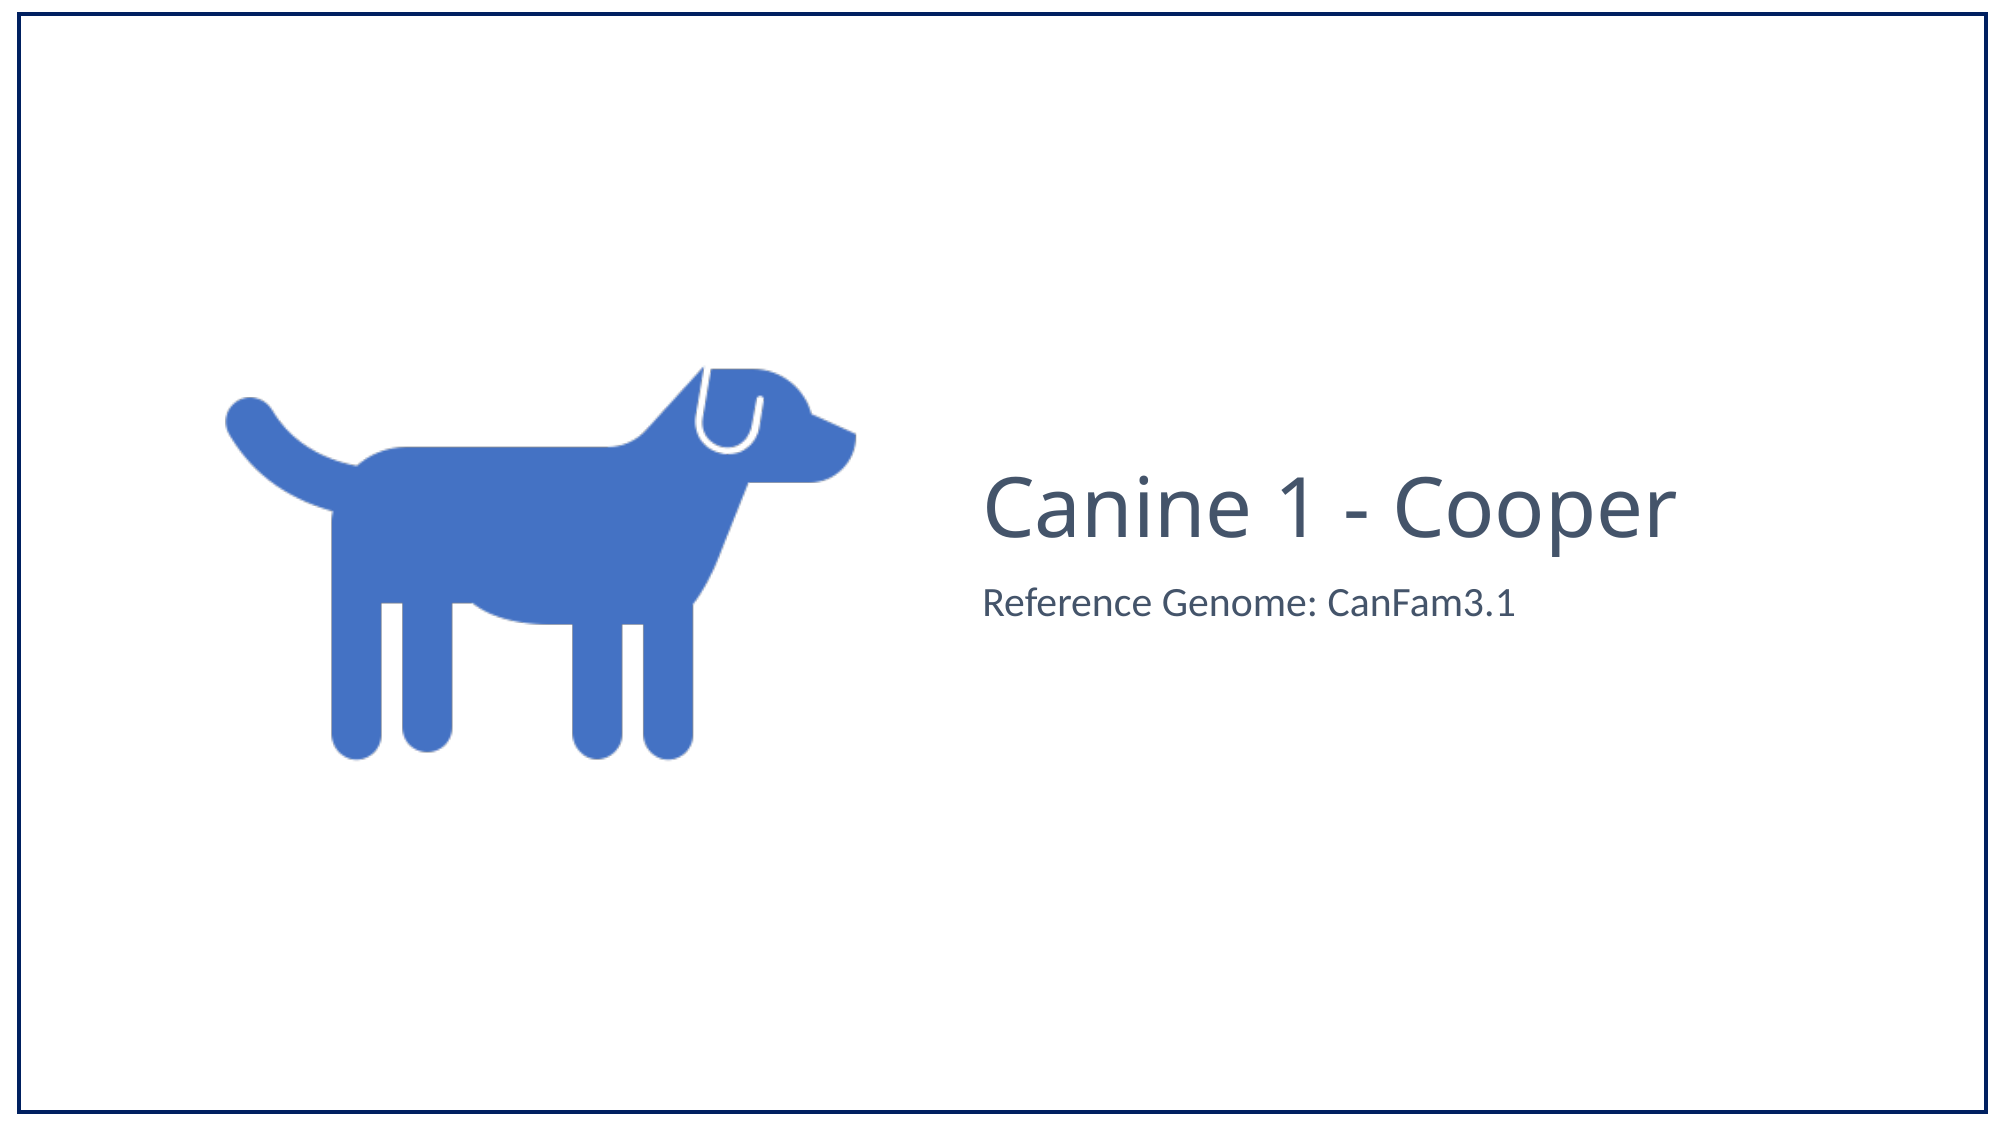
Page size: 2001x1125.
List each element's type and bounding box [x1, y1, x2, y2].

text_box [18, 13, 1987, 1113]
picture [201, 224, 882, 905]
